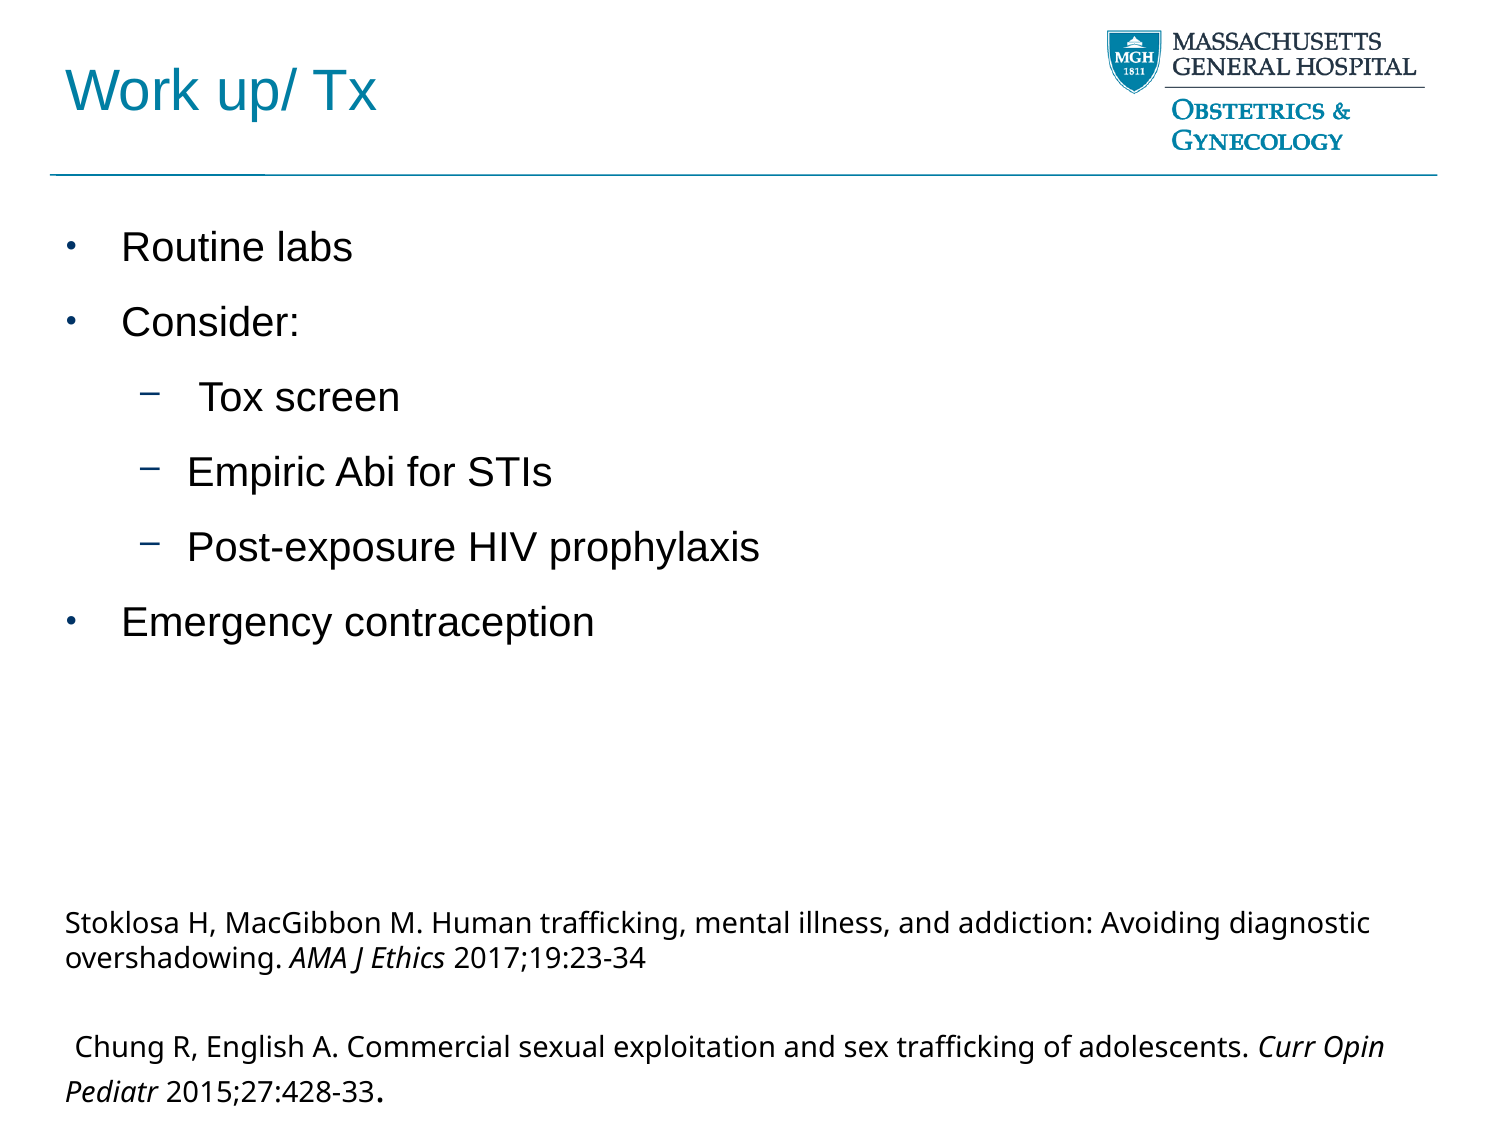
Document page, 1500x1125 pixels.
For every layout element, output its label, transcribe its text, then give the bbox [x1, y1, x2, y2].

title Work up/ Tx [49, 0, 1063, 176]
text_box Stoklosa H, MacGibbon M. Human trafficking, mental illness, and addiction: Avoiding diagnostic overshadowing. AMA J Ethics 2017;19:23-34 Chung R, English A. Commercial sexual exploitation and sex trafficking of adolescents. Curr Opin Pediatr 2015;27:428-33. [50, 862, 1438, 1118]
picture [1249, 136, 1263, 150]
picture [1316, 136, 1333, 150]
picture [1107, 30, 1425, 150]
picture [1307, 144, 1314, 150]
picture [1297, 136, 1306, 148]
picture [1214, 142, 1221, 150]
picture [1265, 136, 1273, 148]
list Routine labs Consider: Tox screen Empiric Abi for STIs Post-exposure HIV prophylaxis Emergency contraception [49, 212, 1438, 1038]
